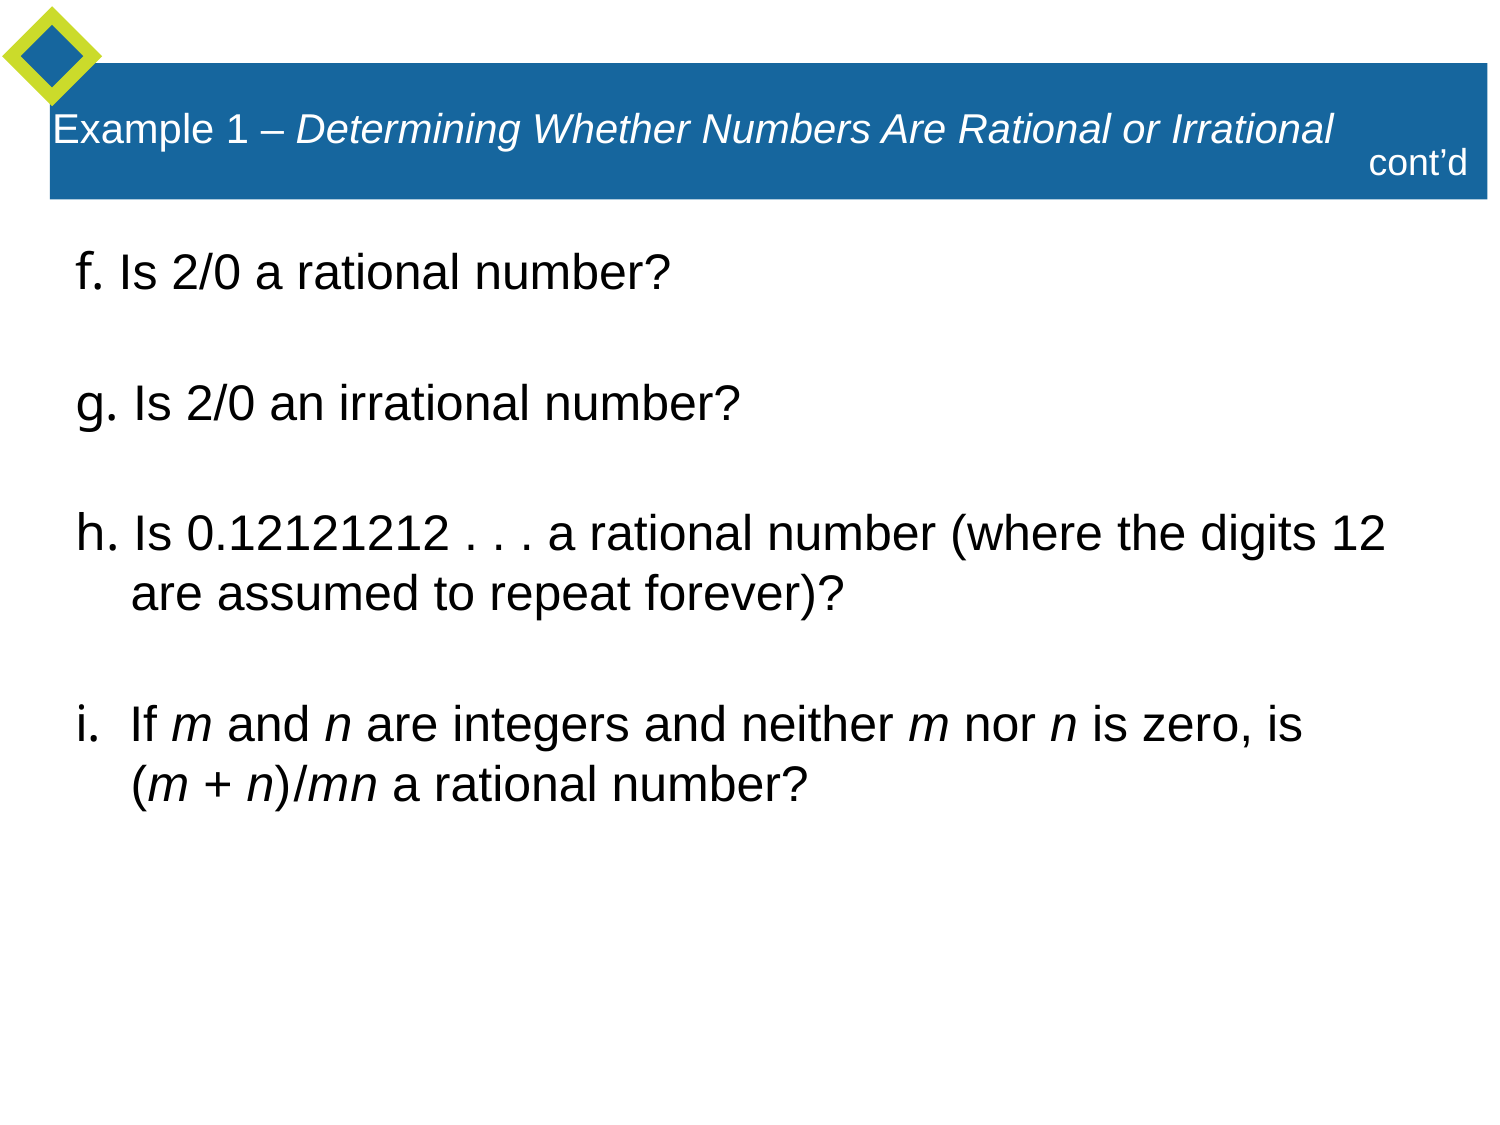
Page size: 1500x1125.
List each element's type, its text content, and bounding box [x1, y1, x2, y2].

list f. Is 2/0 a rational number? g. Is 2/0 an irrational number? h. Is 0.12121212 . . . a rational number (where the digits 12 are assumed to repeat forever)? i. If m and n are integers and neither m nor n is zero, is (m + n) /m n a rational number? [75, 239, 1425, 1103]
text_box cont’d [1368, 138, 1469, 184]
title Example 1 – Determining Whether Numbers Are Rational or Irrational [52, 33, 1403, 221]
